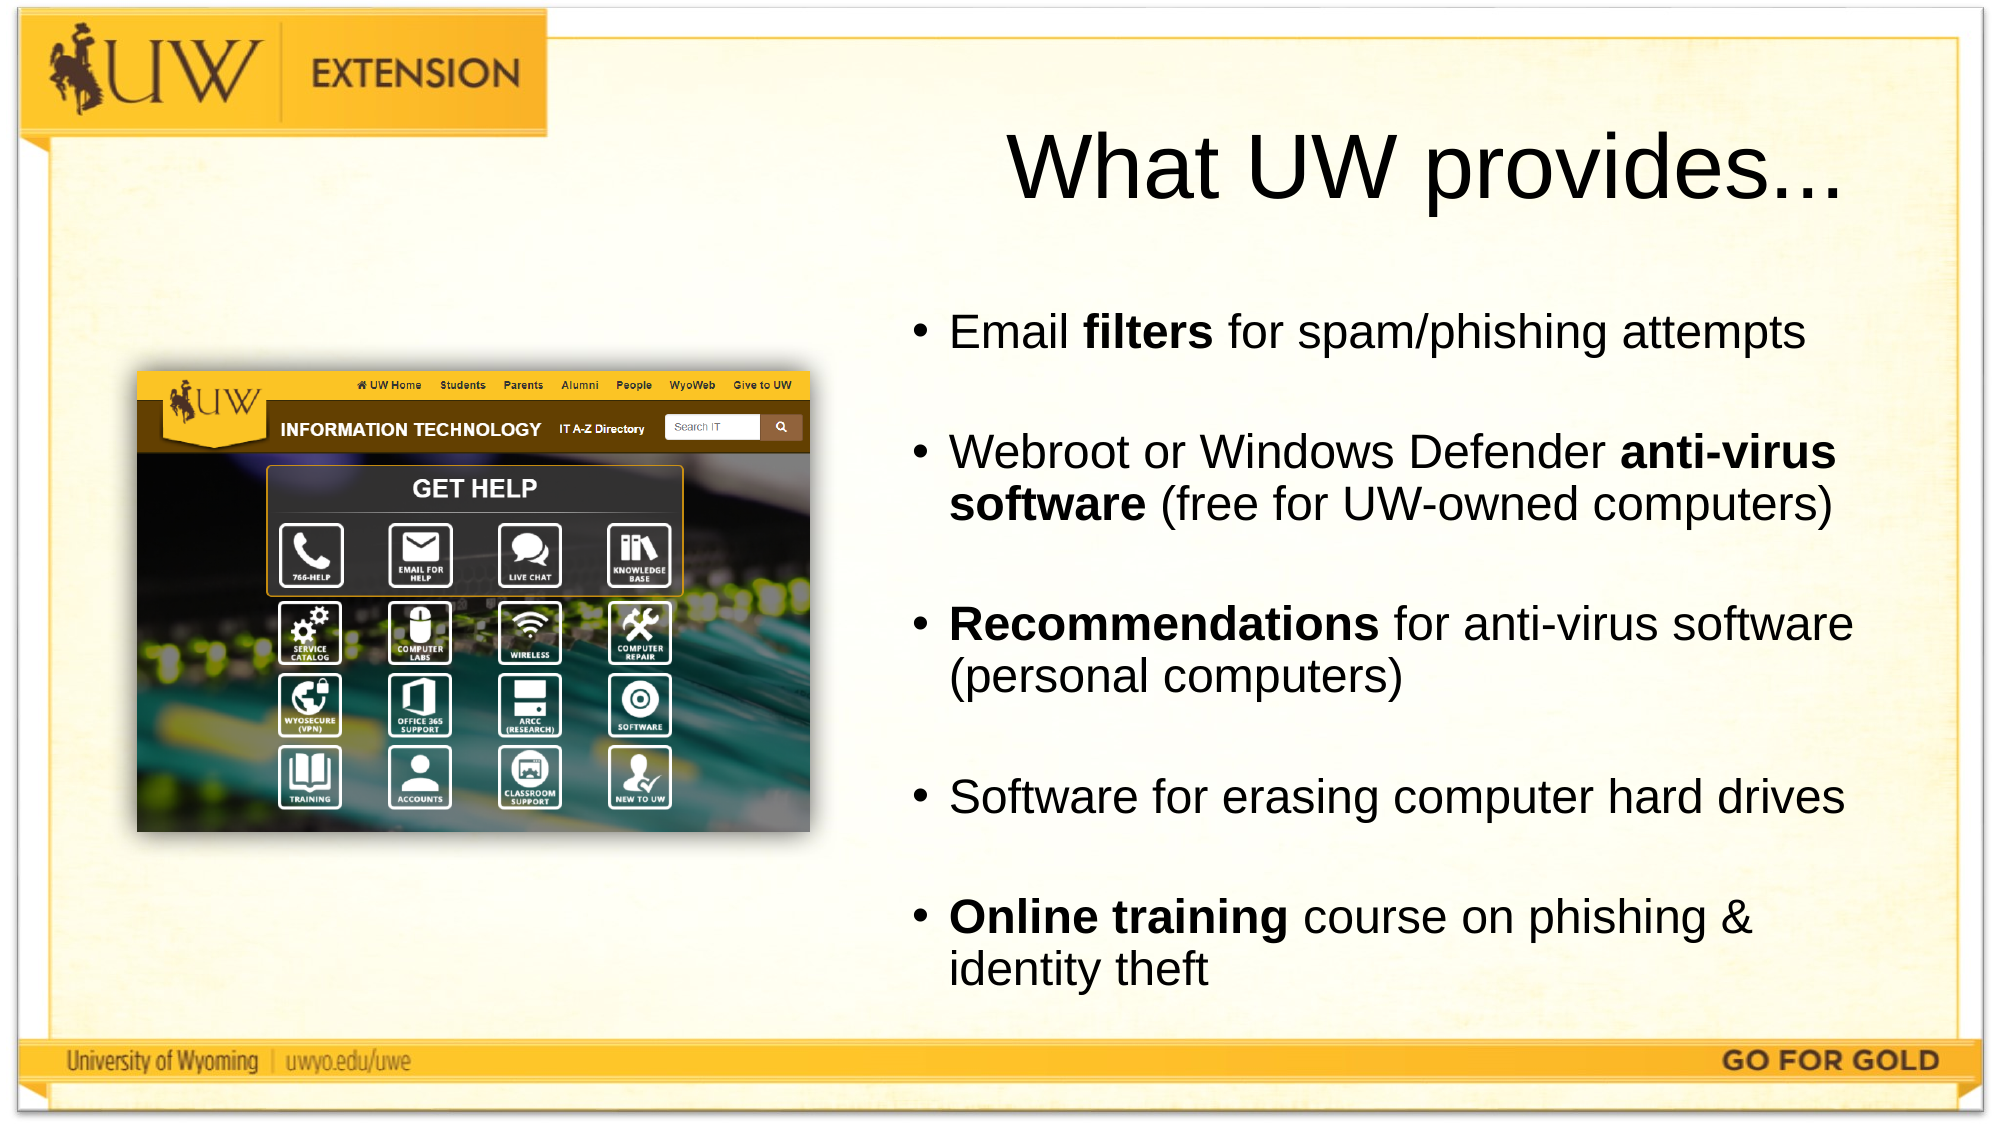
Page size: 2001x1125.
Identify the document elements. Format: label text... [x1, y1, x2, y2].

picture [6, 0, 1994, 1125]
title What UW provides... [137, 59, 1863, 278]
list Email filters for spam/phishing attempts Webroot or Windows Defender anti-virus software (free for UW-owned computers) Recommendations for anti-virus software (personal computers) Software for erasing computer hard drives Online training course on phishing & identity theft [897, 299, 1909, 1014]
